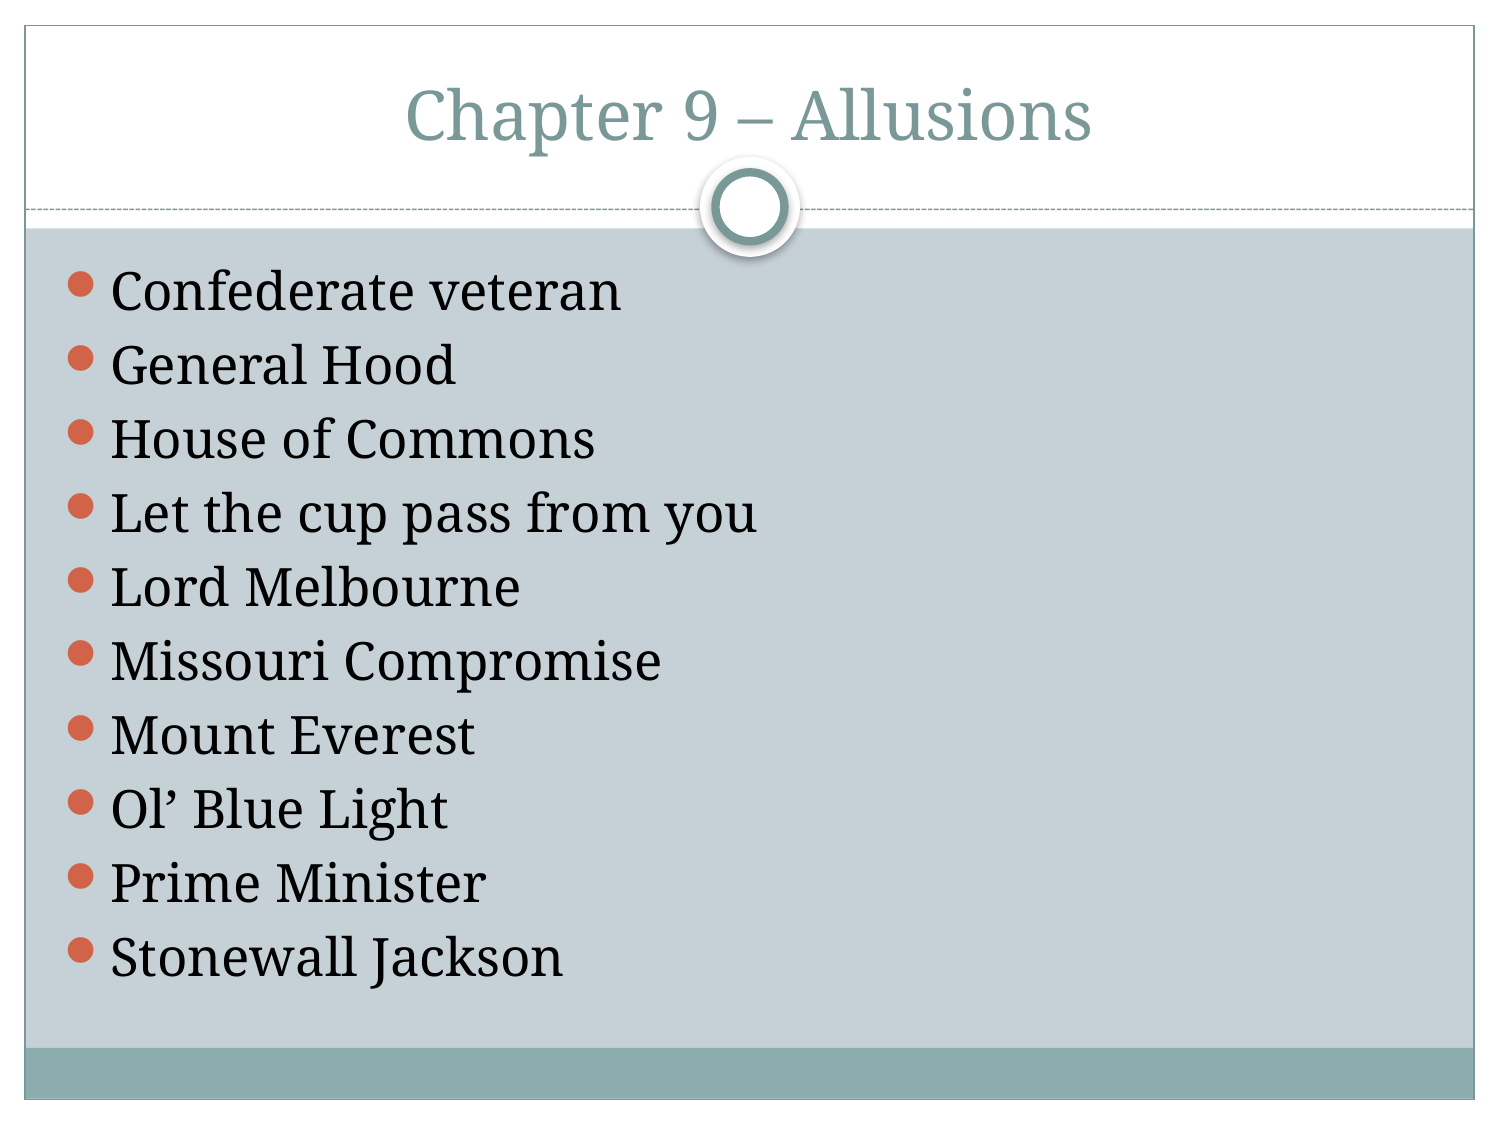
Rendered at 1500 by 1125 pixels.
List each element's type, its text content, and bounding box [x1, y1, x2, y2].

title Chapter 9 – Allusions [49, 37, 1450, 162]
list Confederate veteran General Hood House of Commons Let the cup pass from you Lord Melbourne Missouri Compromise Mount Everest Ol’ Blue Light Prime Minister Stonewall Jackson [49, 250, 1445, 1001]
